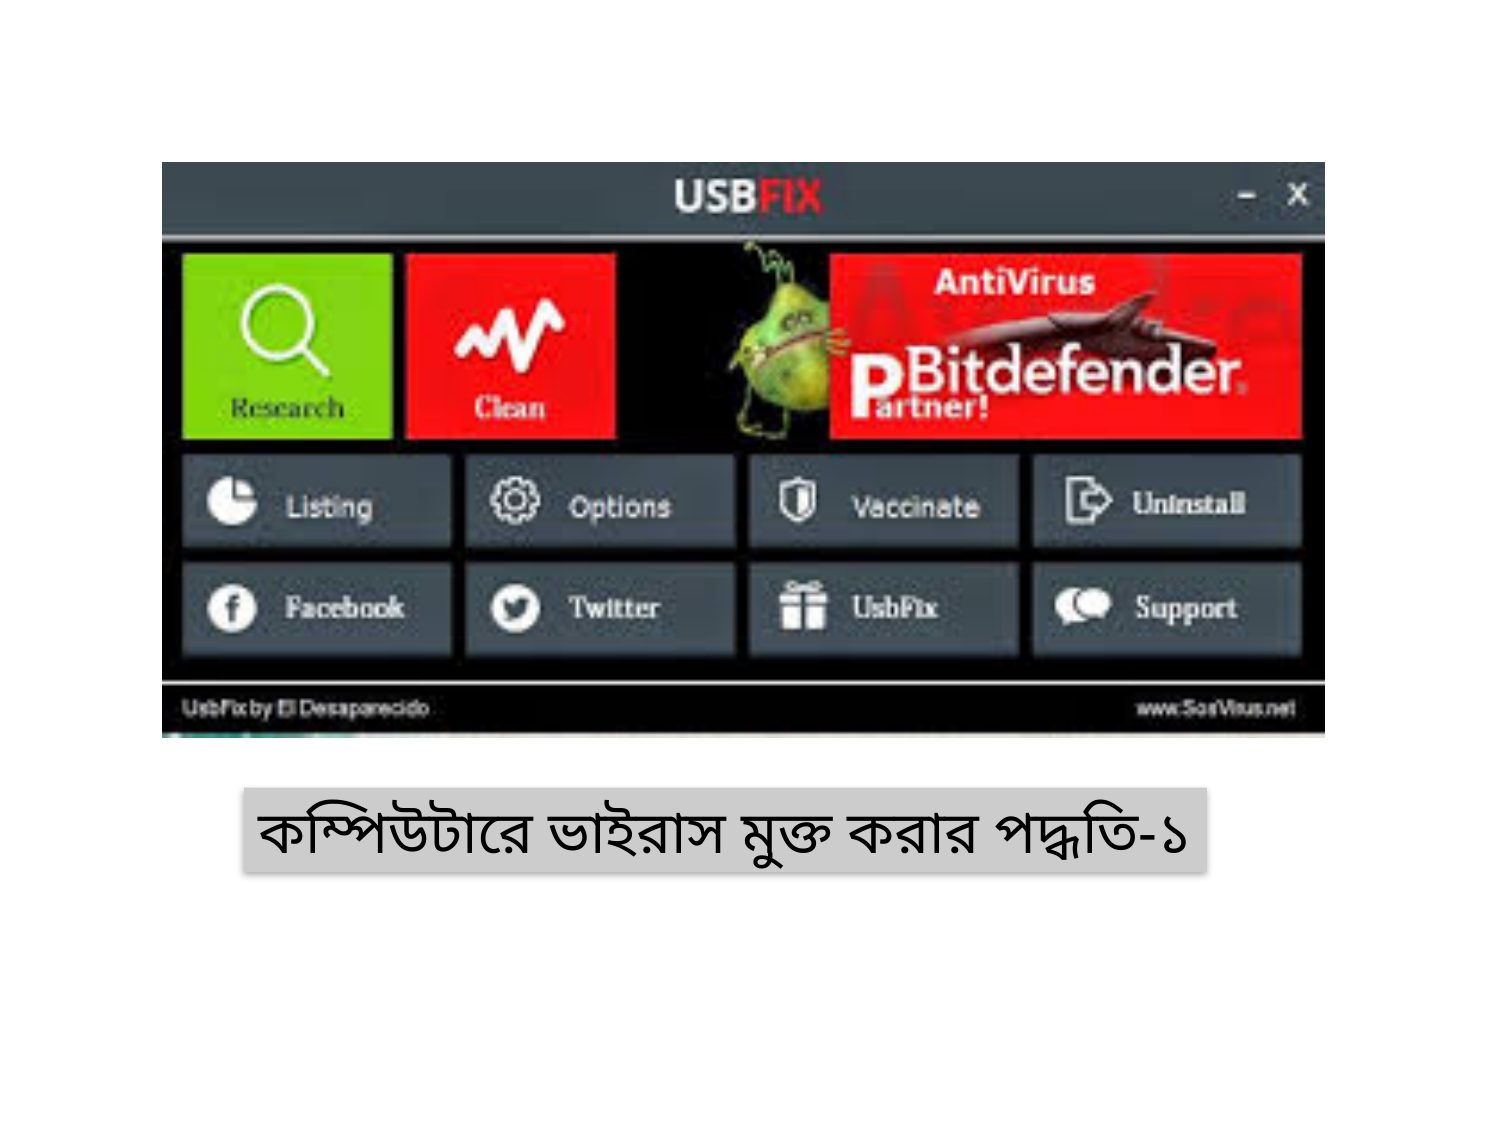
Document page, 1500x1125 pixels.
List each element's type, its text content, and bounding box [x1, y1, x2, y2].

text_box কম্পিউটারে ভাইরাস মুক্ত করার পদ্ধতি-১ [244, 787, 1207, 873]
picture [162, 162, 1325, 738]
